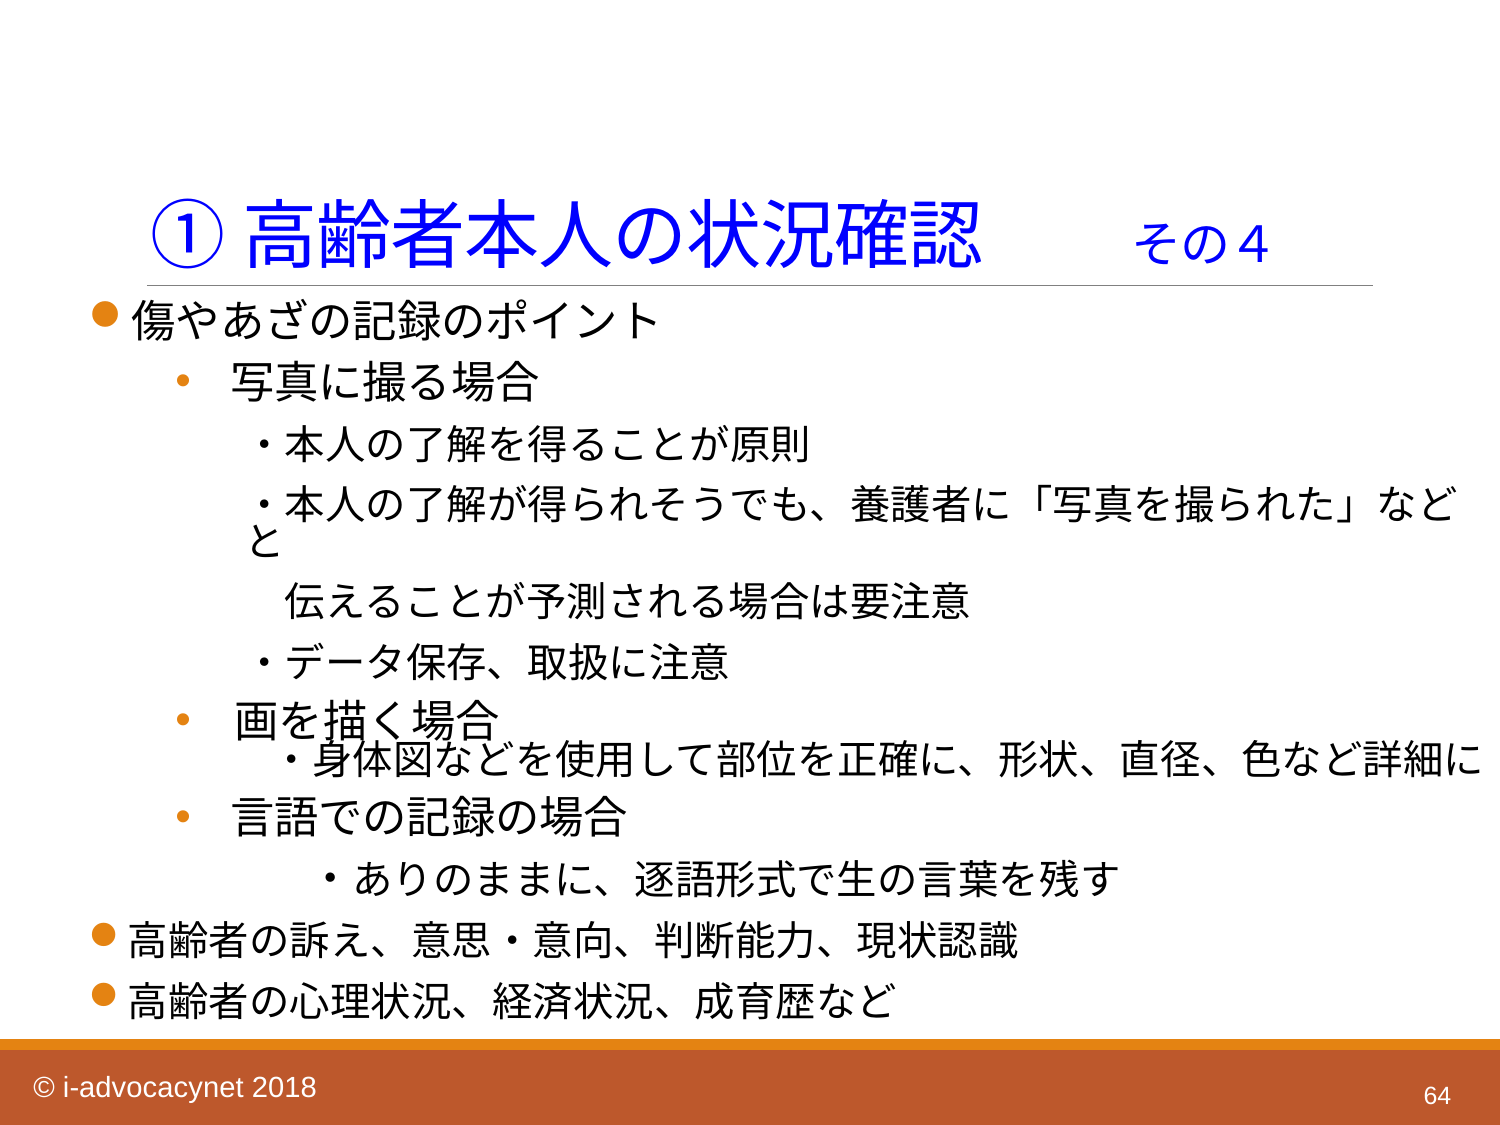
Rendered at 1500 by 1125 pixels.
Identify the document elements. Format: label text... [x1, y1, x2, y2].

title ①高齢者本人の状況確認 その４ [135, 47, 1373, 285]
slide_number 64 [1305, 1065, 1467, 1125]
list 傷やあざの記録のポイント 写真に撮る場合 ・本人の了解を得ることが原則 ・本人の了解が得られそうでも、養護者に「写真を撮られた」などと 伝えることが予測される場合は要注意 ・データ保存、取扱に注意 画を描く場合 ・身体図などを使用して部位を正確に、形状、直径、色など詳細に 言語での記録の場合 ・ありのままに、逐語形式で生の言葉を残す 高齢者の訴え、意思・意向、判断能力、現状認識 高齢者の心理状況、経済状況、成育歴など [88, 302, 1495, 1035]
